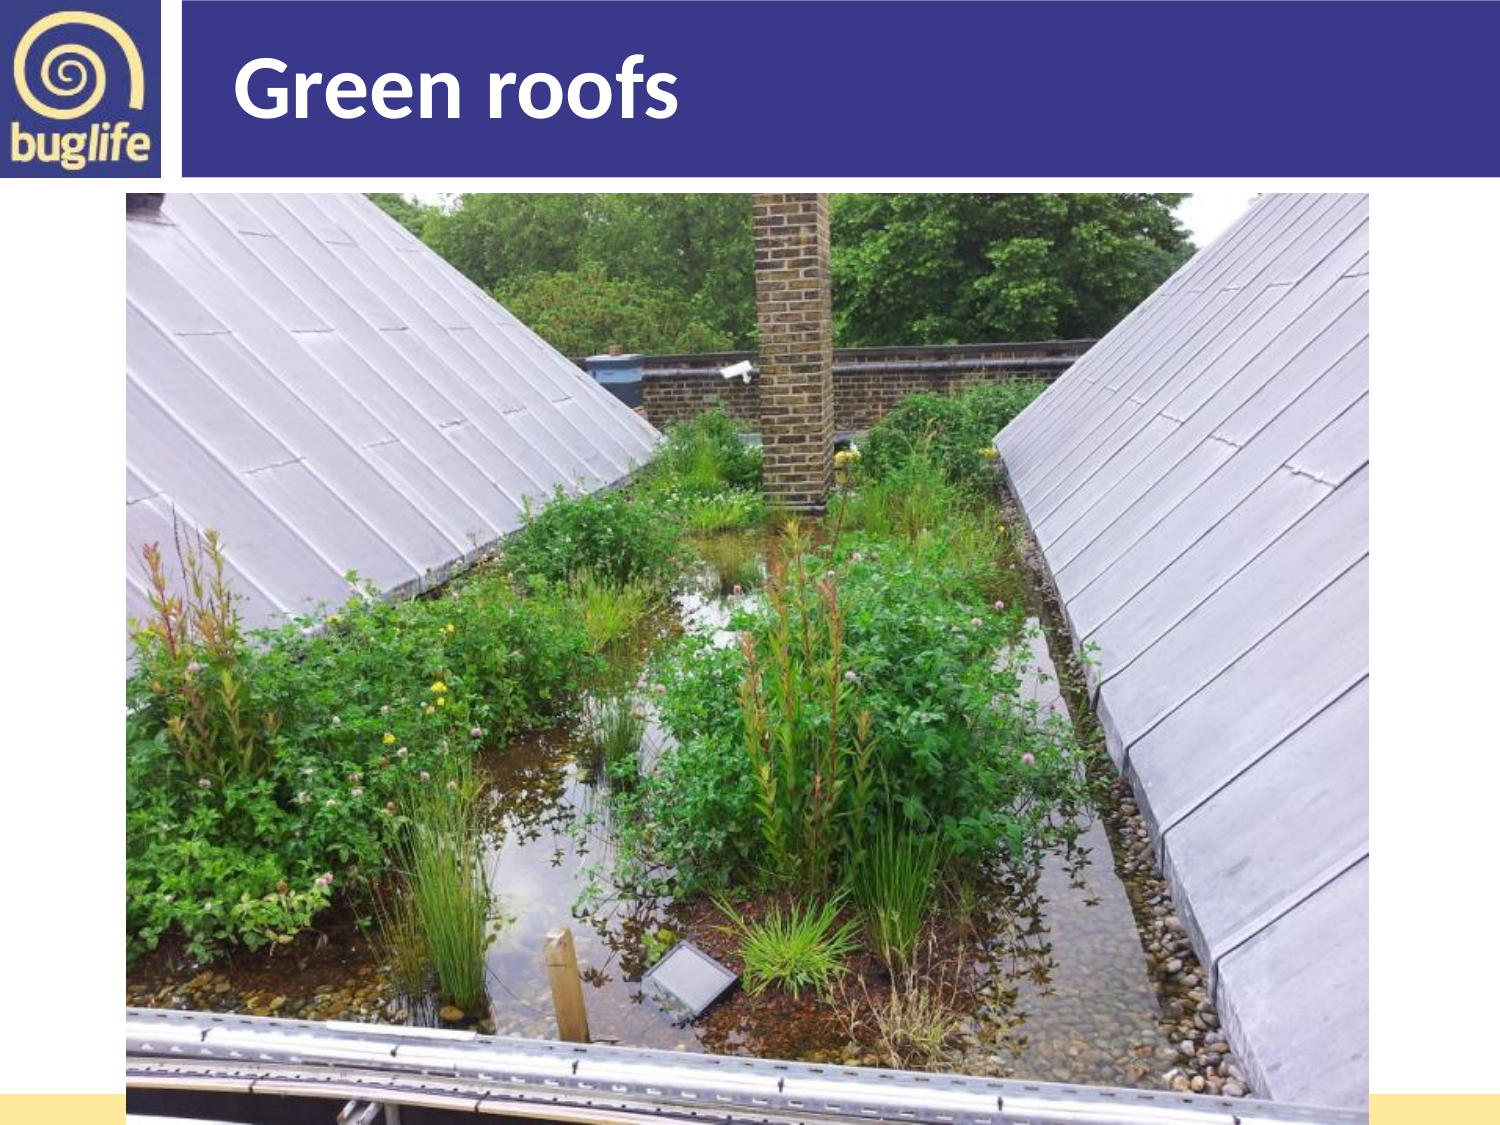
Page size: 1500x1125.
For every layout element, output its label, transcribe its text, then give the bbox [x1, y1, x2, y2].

text_box Green roofs [218, 19, 1446, 144]
picture [126, 193, 1369, 1125]
picture [0, 0, 161, 178]
